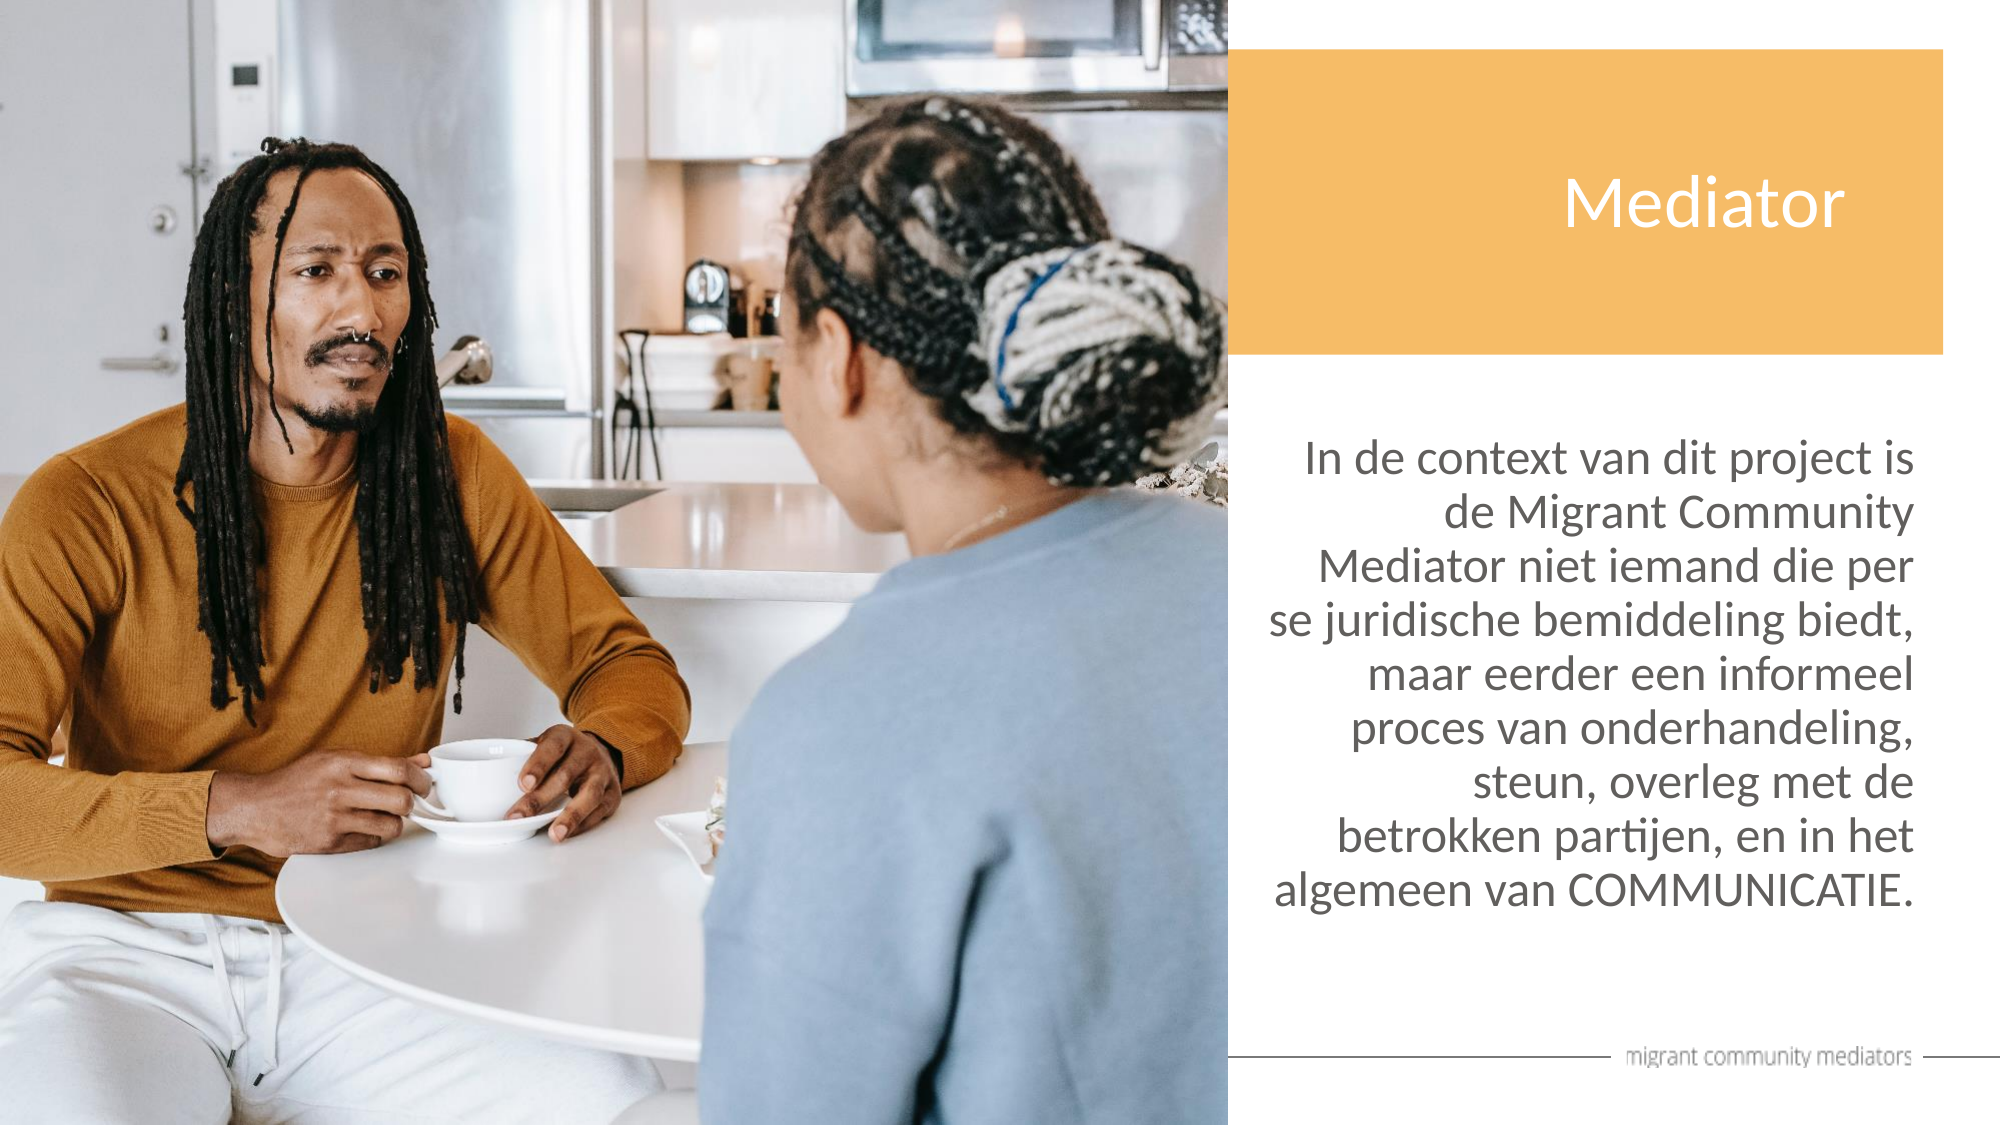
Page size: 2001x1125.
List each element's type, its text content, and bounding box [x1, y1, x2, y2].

list Mediator [1228, 154, 1862, 270]
picture [0, 0, 1228, 1125]
list In de context van dit project is de Migrant Community Mediator niet iemand die per se juridische bemiddeling biedt, maar eerder een informeel proces van onderhandeling, steun, overleg met de betrokken partijen, en in het algemeen van COMMUNICATIE. [1250, 424, 1930, 957]
